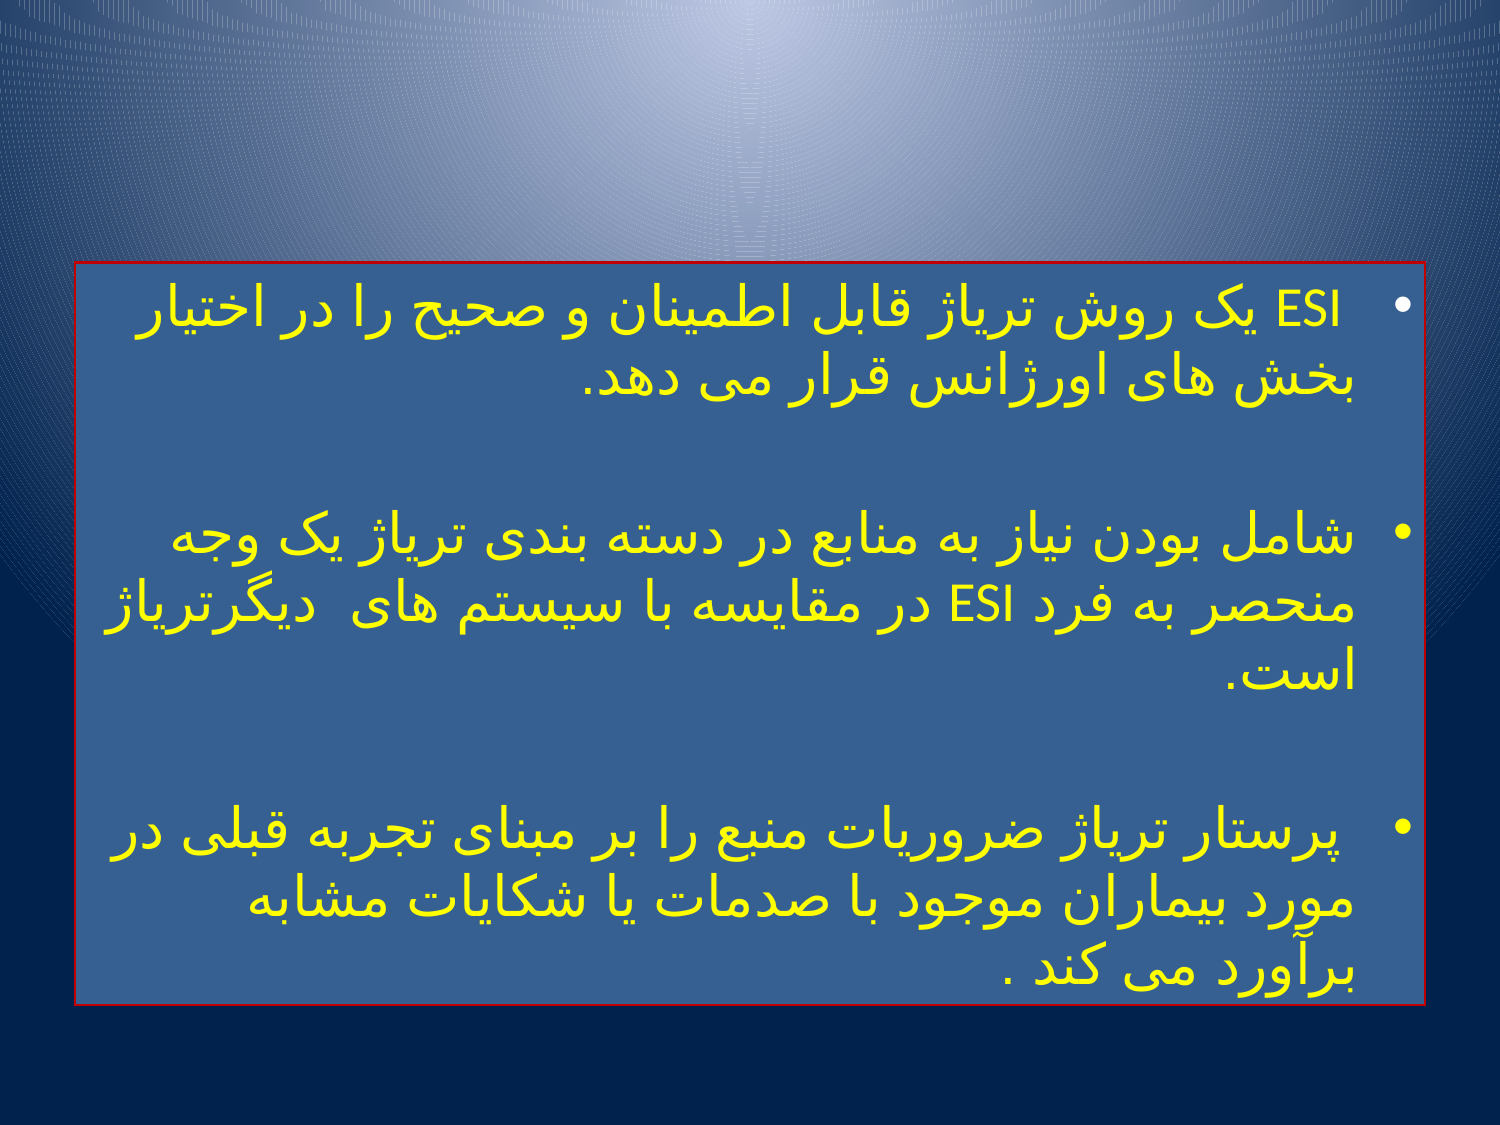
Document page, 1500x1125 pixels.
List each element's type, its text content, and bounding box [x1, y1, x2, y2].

list ESI یک روش تریاژ قابل اطمینان و صحیح را در اختیار بخش های اورژانس قرار می دهد. شامل بودن نیاز به منابع در دسته بندی تریاژ یک وجه منحصر به فرد ESI در مقایسه با سیستم های دیگرتریاژ است. پرستار تریاژ ضروریات منبع را بر مبنای تجربه قبلی در مورد بیماران موجود با صدمات یا شکایات مشابه برآورد می کند . [74, 262, 1426, 1006]
